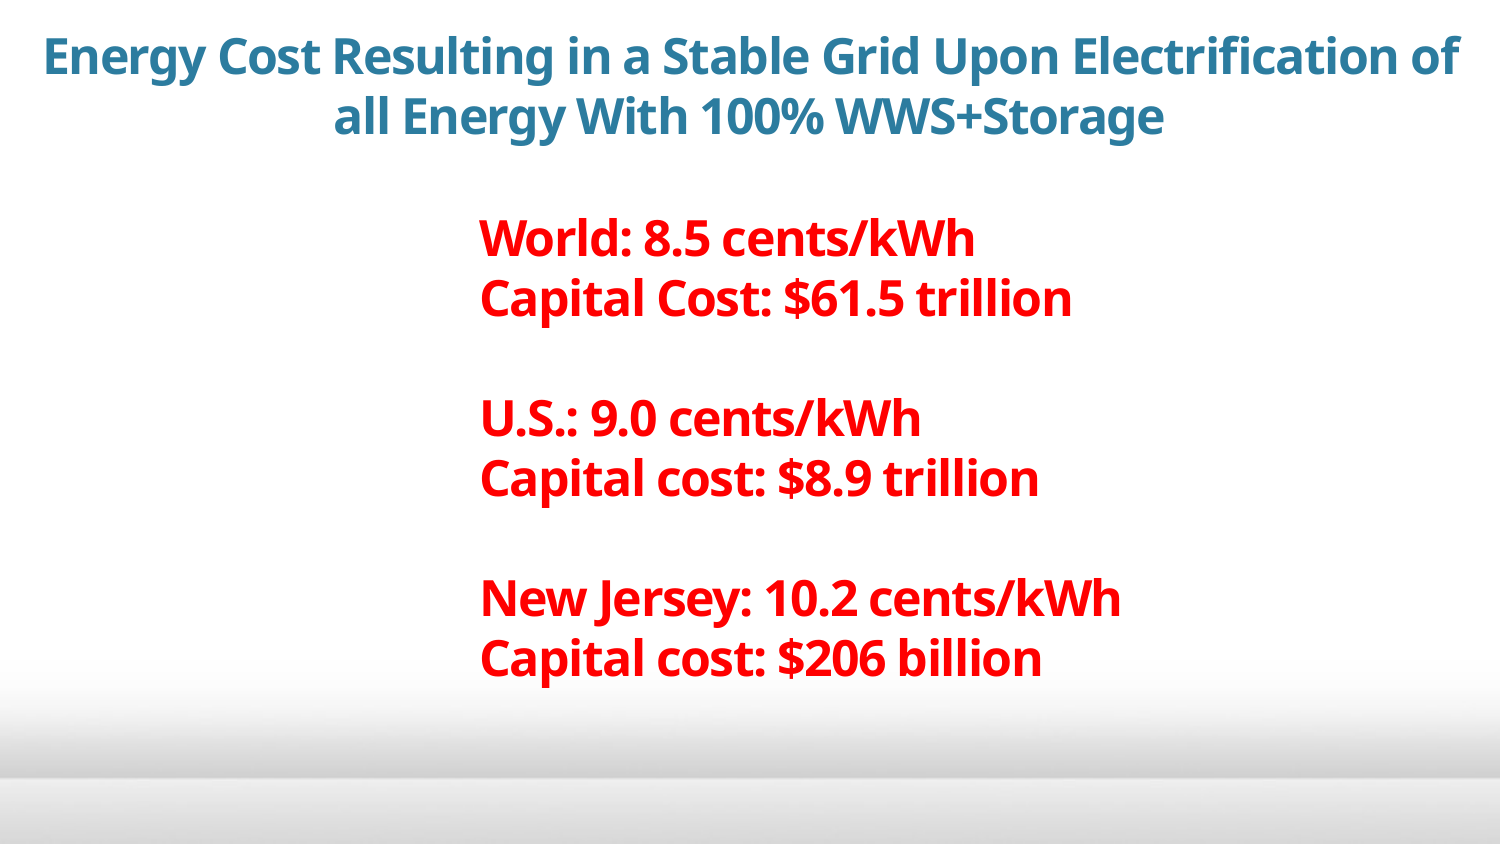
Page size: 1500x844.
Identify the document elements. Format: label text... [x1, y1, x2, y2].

text_box Energy Cost Resulting in a Stable Grid Upon Electrification of all Energy With 100% WWS+Storage [0, 86, 1500, 152]
picture [0, 0, 1500, 86]
picture [0, 152, 1500, 844]
text_box World: 8.5 cents/kWh Capital Cost: $61.5 trillion U.S.: 9.0 cents/kWh Capital cost: $8.9 trillion New Jersey: 10.2 cents/kWh Capital cost: $206 billion [464, 199, 1139, 695]
